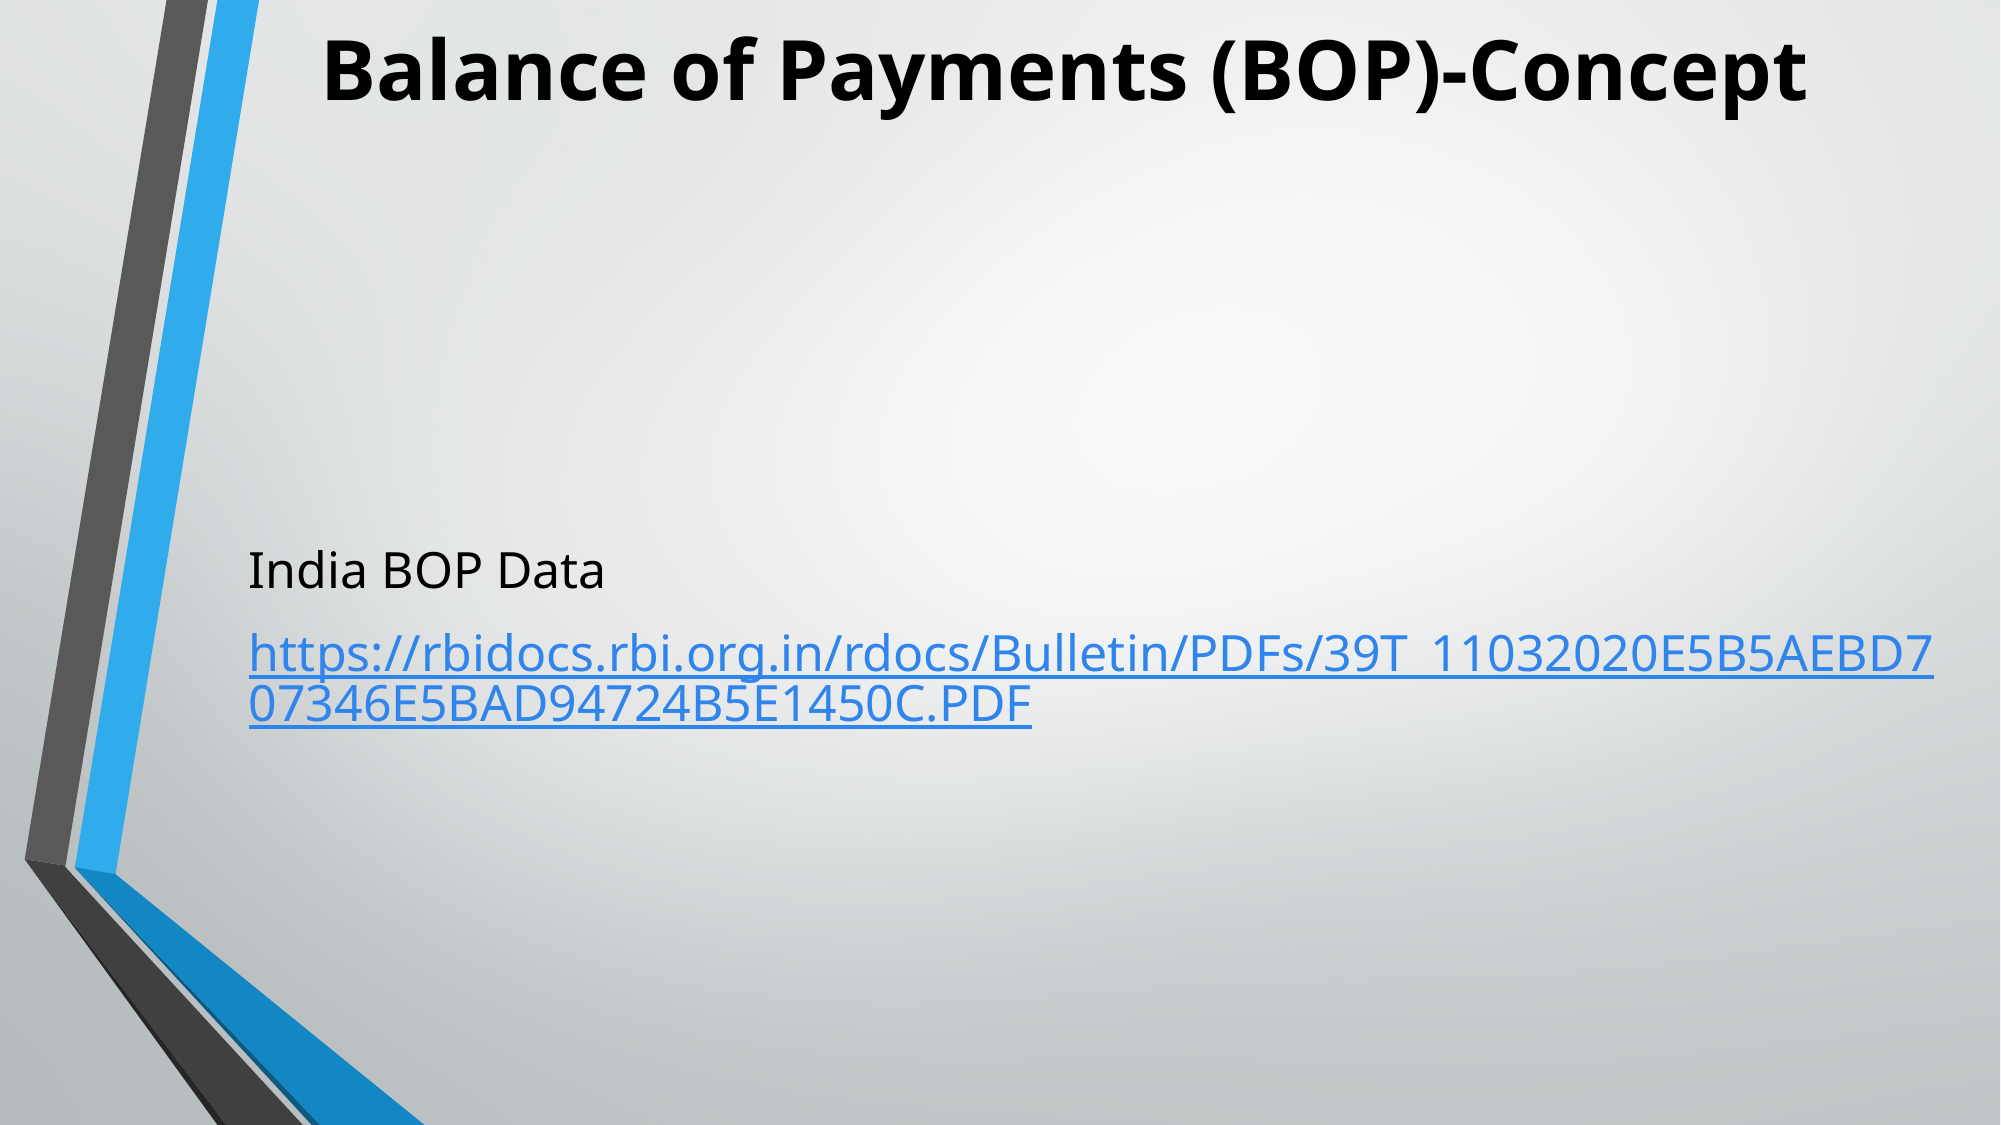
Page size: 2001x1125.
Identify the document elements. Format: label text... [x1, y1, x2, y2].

list India BOP Data https://rbidocs.rbi.org.in/rdocs/Bulletin/PDFs/39T_11032020E5B5AEBD707346E5BAD94724B5E1450C.PDF [233, 163, 1977, 1066]
title Balance of Payments (BOP)-Concept [243, 0, 1887, 135]
